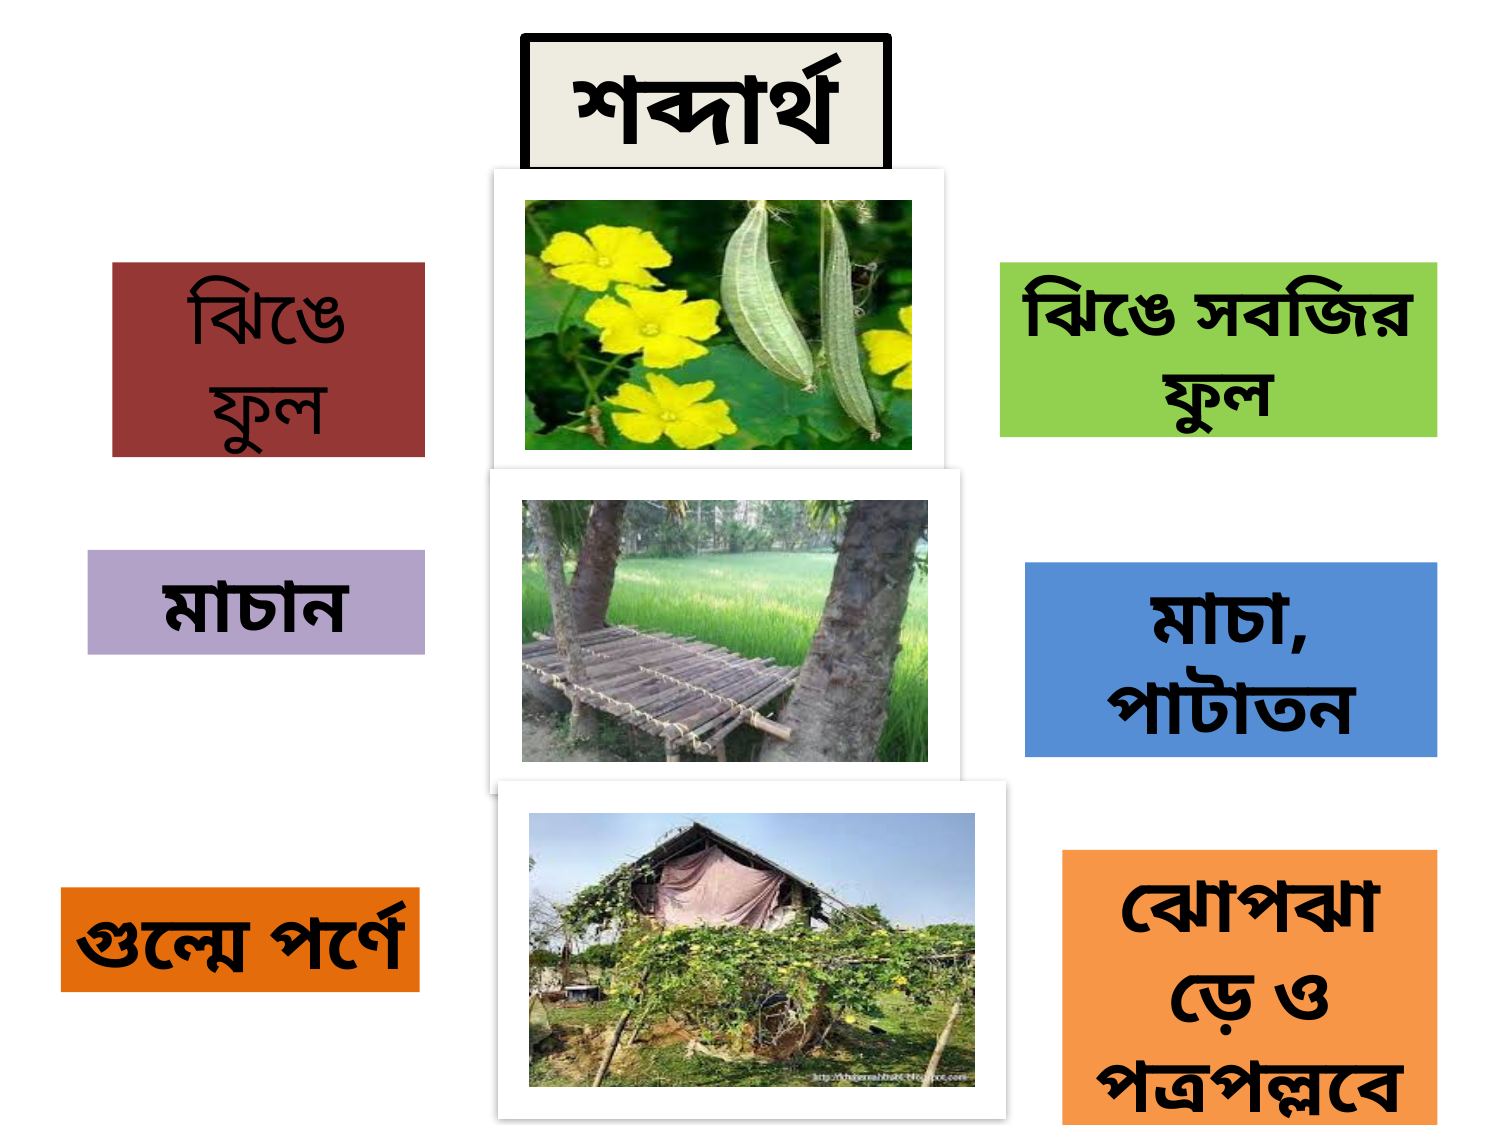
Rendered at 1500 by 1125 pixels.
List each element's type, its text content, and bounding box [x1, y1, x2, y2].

text_box ঝিঙে সবজির ফুল [999, 262, 1438, 438]
text_box গুল্মে পর্ণে [60, 887, 420, 993]
picture [528, 812, 976, 1088]
picture [524, 199, 913, 451]
picture [521, 499, 929, 763]
text_box ঝিঙে ফুল [112, 262, 425, 458]
text_box শব্দার্থ [524, 37, 888, 166]
text_box ঝোপঝাড়ে ও পত্রপল্লবে [1062, 849, 1438, 1125]
text_box মাচা, পাটাতন [1025, 562, 1438, 758]
text_box মাচান [87, 549, 425, 655]
